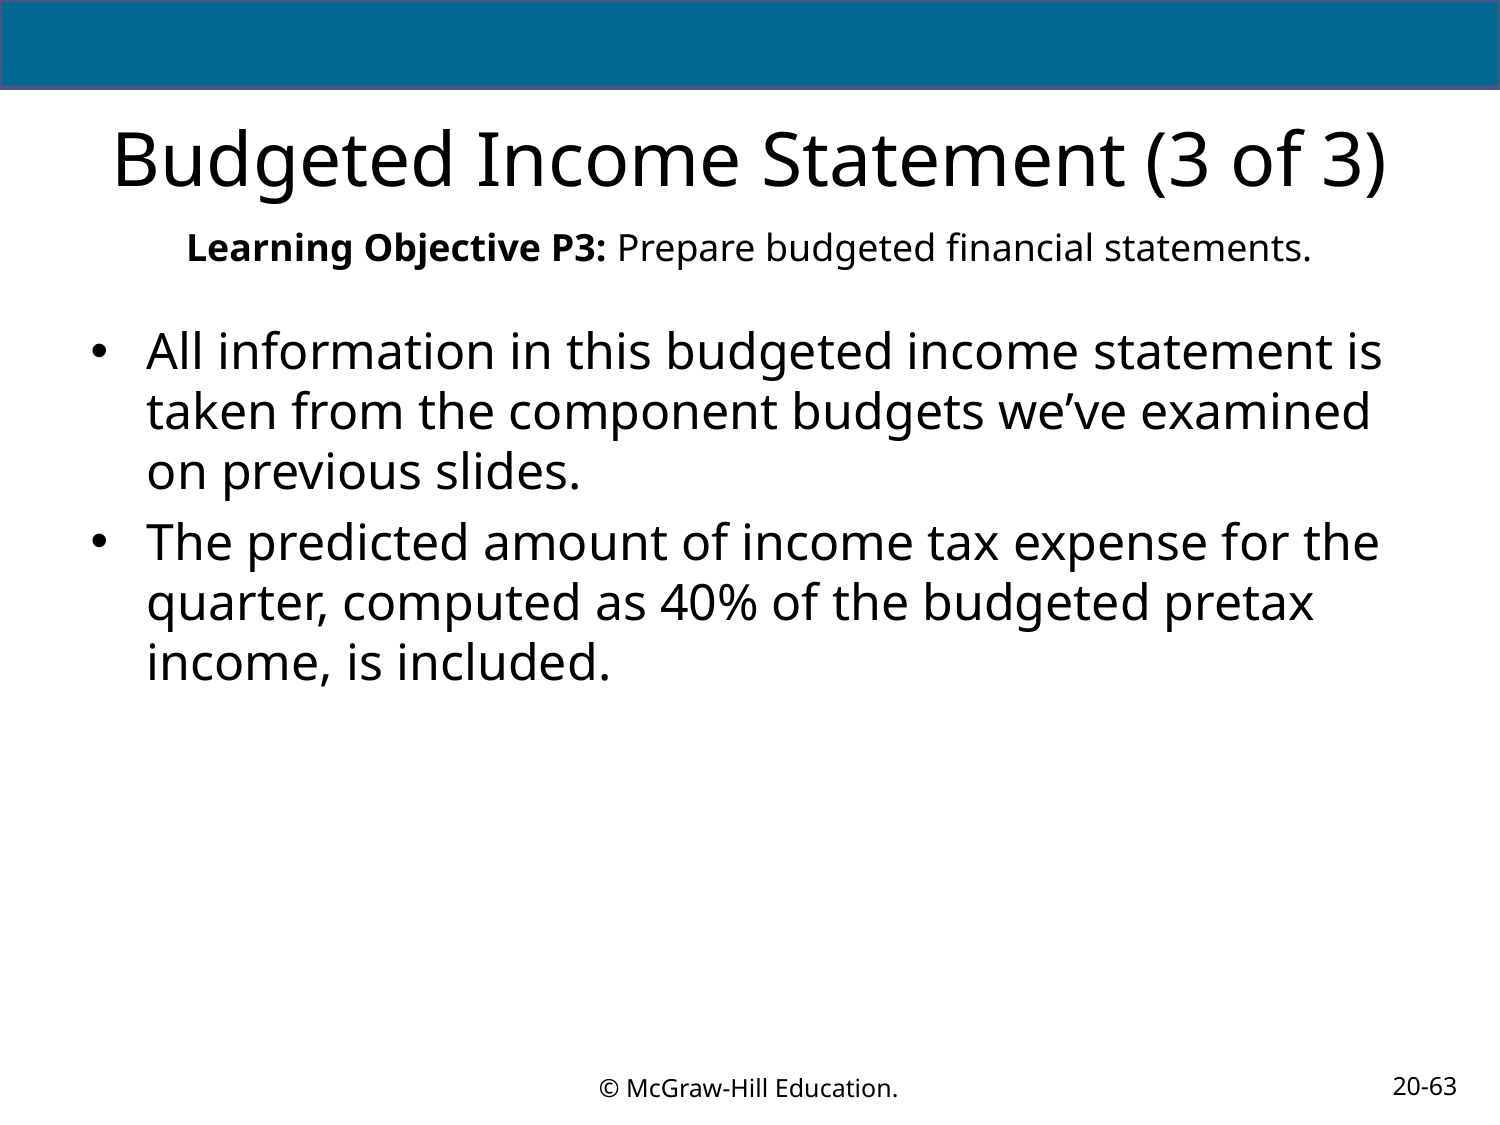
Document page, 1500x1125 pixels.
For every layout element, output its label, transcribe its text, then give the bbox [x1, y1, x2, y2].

list All information in this budgeted income statement is taken from the component budgets we’ve examined on previous slides. The predicted amount of income tax expense for the quarter, computed as 40% of the budgeted pretax income, is included. [75, 312, 1426, 1051]
list Learning Objective P3: Prepare budgeted financial statements. [73, 212, 1426, 280]
title Budgeted Income Statement (3 of 3) [0, 87, 1500, 226]
